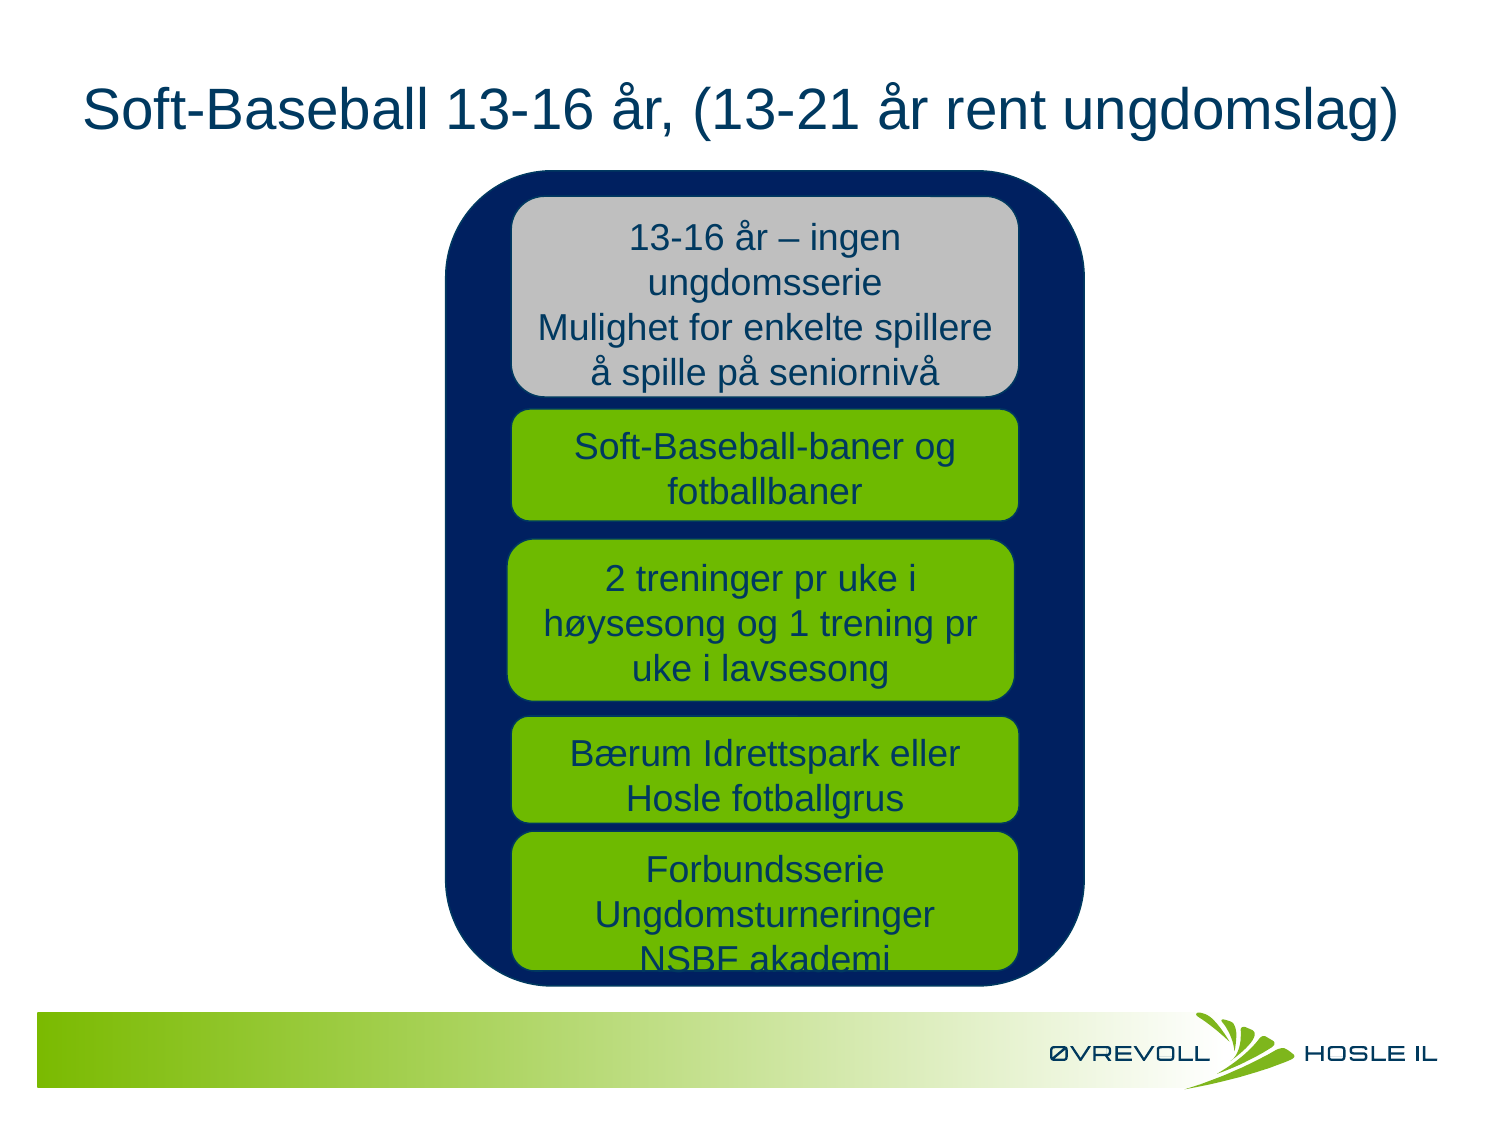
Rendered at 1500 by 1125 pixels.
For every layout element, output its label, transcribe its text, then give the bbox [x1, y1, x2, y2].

text_box Bærum Idrettspark eller Hosle fotballgrus [511, 715, 1020, 824]
text_box [445, 170, 1085, 986]
text_box 2 treninger pr uke i høysesong og 1 trening pr uke i lavsesong [506, 538, 1015, 702]
text_box Forbundsserie Ungdomsturneringer NSBF akademi [511, 831, 1019, 971]
text_box Soft-Baseball-baner og fotballbaner [511, 408, 1019, 522]
title Soft-Baseball 13-16 år, (13-21 år rent ungdomslag) [67, 42, 1436, 171]
text_box 13-16 år – ingen ungdomsserie Mulighet for enkelte spillere å spille på seniornivå [511, 196, 1019, 398]
